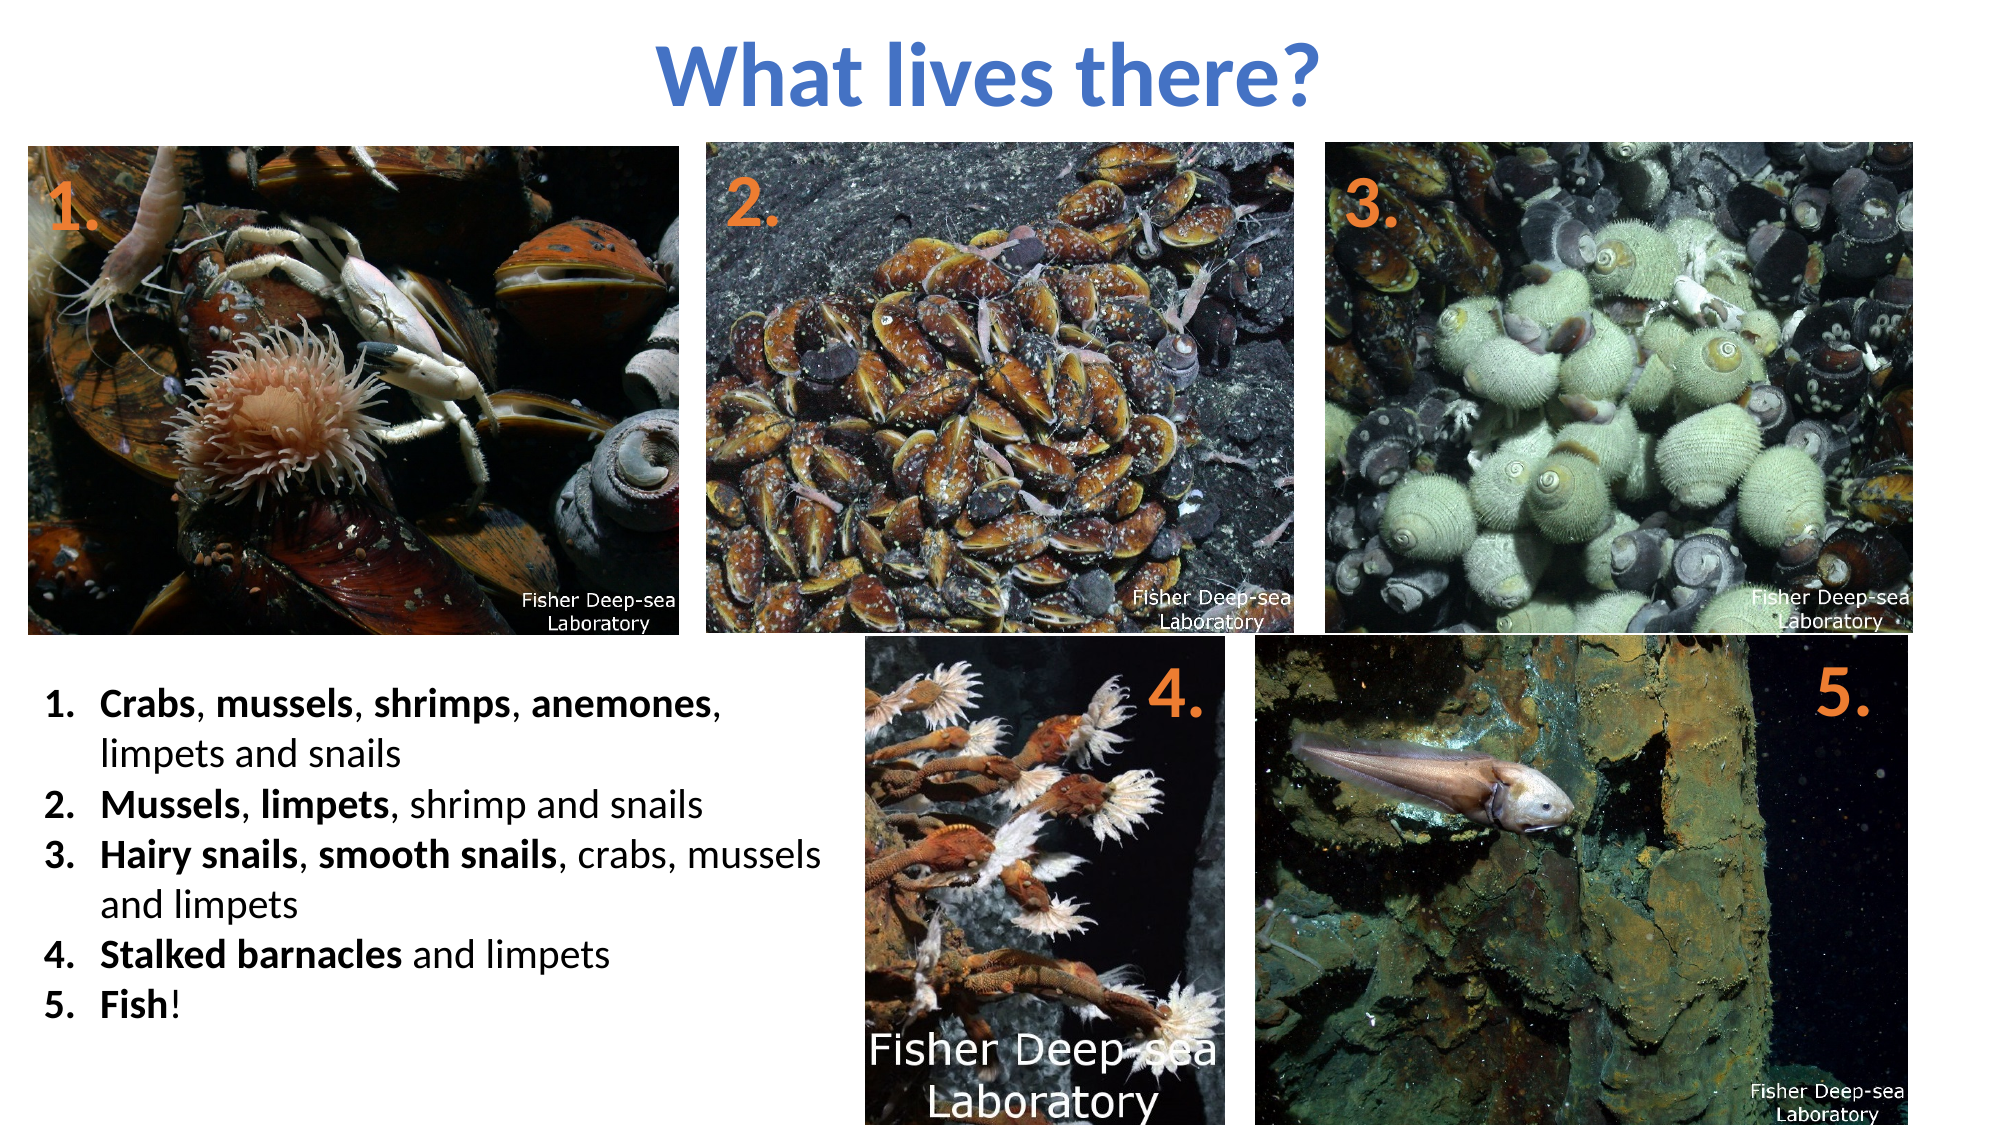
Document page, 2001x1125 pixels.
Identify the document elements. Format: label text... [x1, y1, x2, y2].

title What lives there? [137, 0, 1863, 186]
picture [865, 636, 1225, 1125]
text_box Crabs, mussels, shrimps, anemones, limpets and snails Mussels, limpets, shrimp and snails Hairy snails, smooth snails, crabs, mussels and limpets Stalked barnacles and limpets Fish! [29, 668, 850, 1034]
picture [28, 146, 679, 635]
picture [1325, 142, 1913, 633]
picture [706, 142, 1294, 633]
picture [1255, 635, 1908, 1125]
text_box 4. [1133, 635, 1239, 740]
